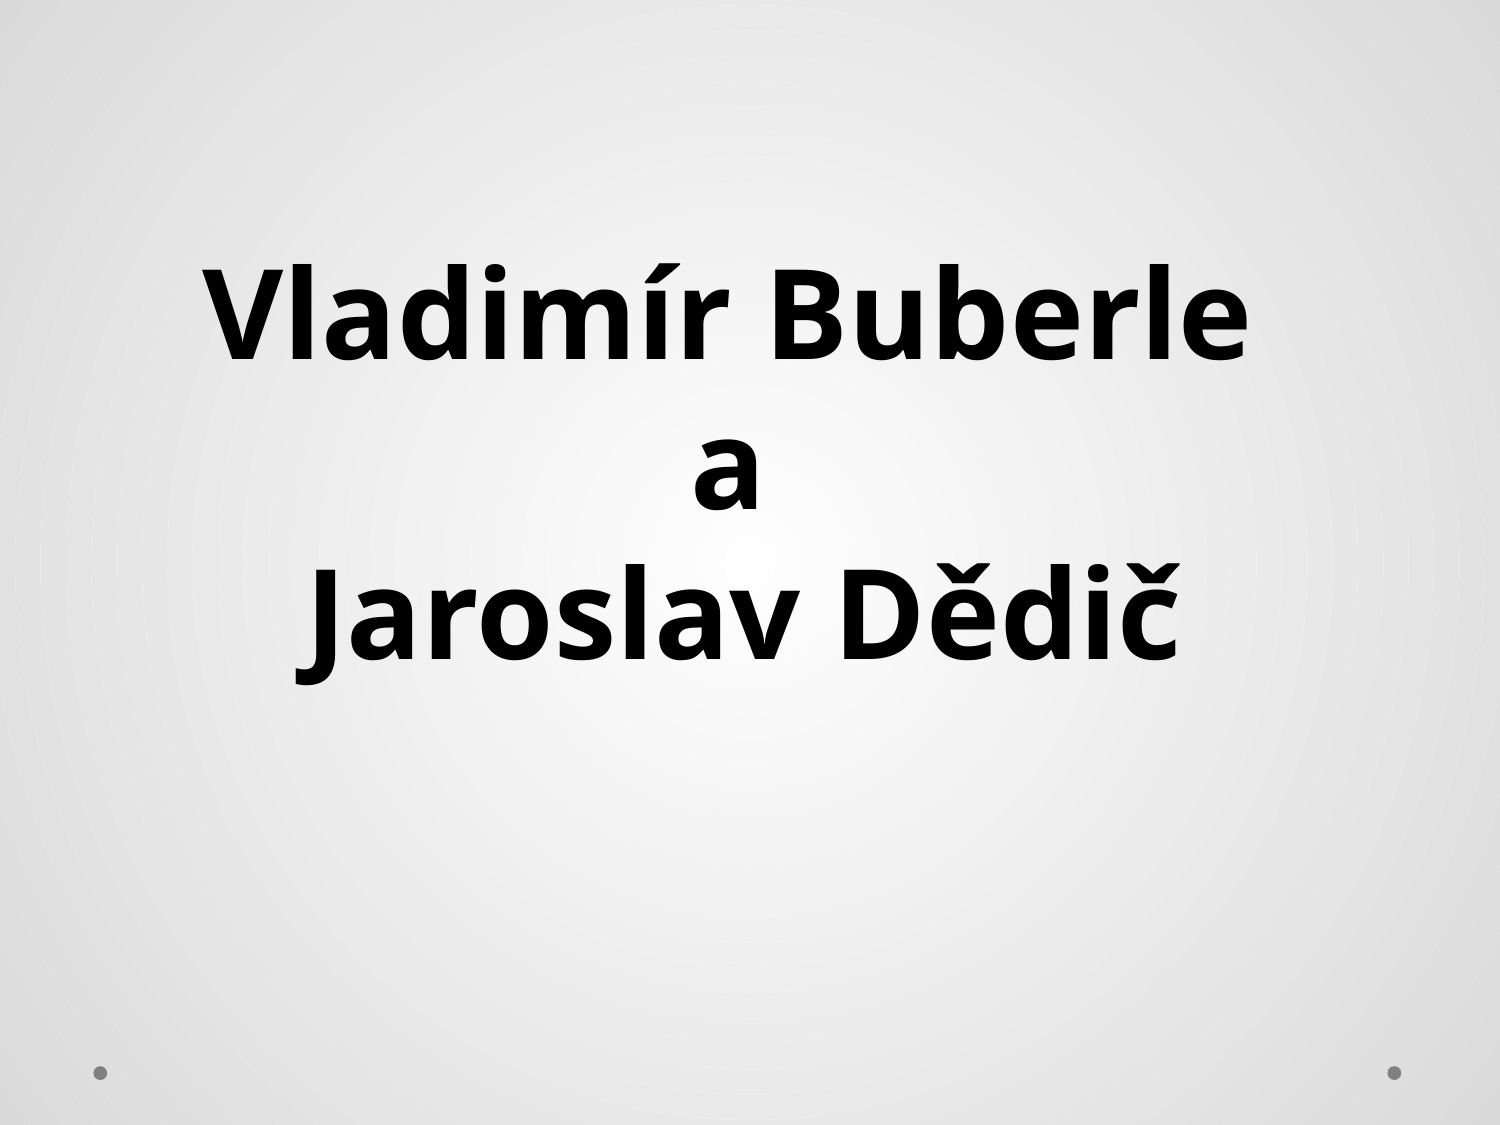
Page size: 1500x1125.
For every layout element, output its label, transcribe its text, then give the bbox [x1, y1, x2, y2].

title Vladimír Buberle a Jaroslav Dědič [29, 99, 1459, 693]
